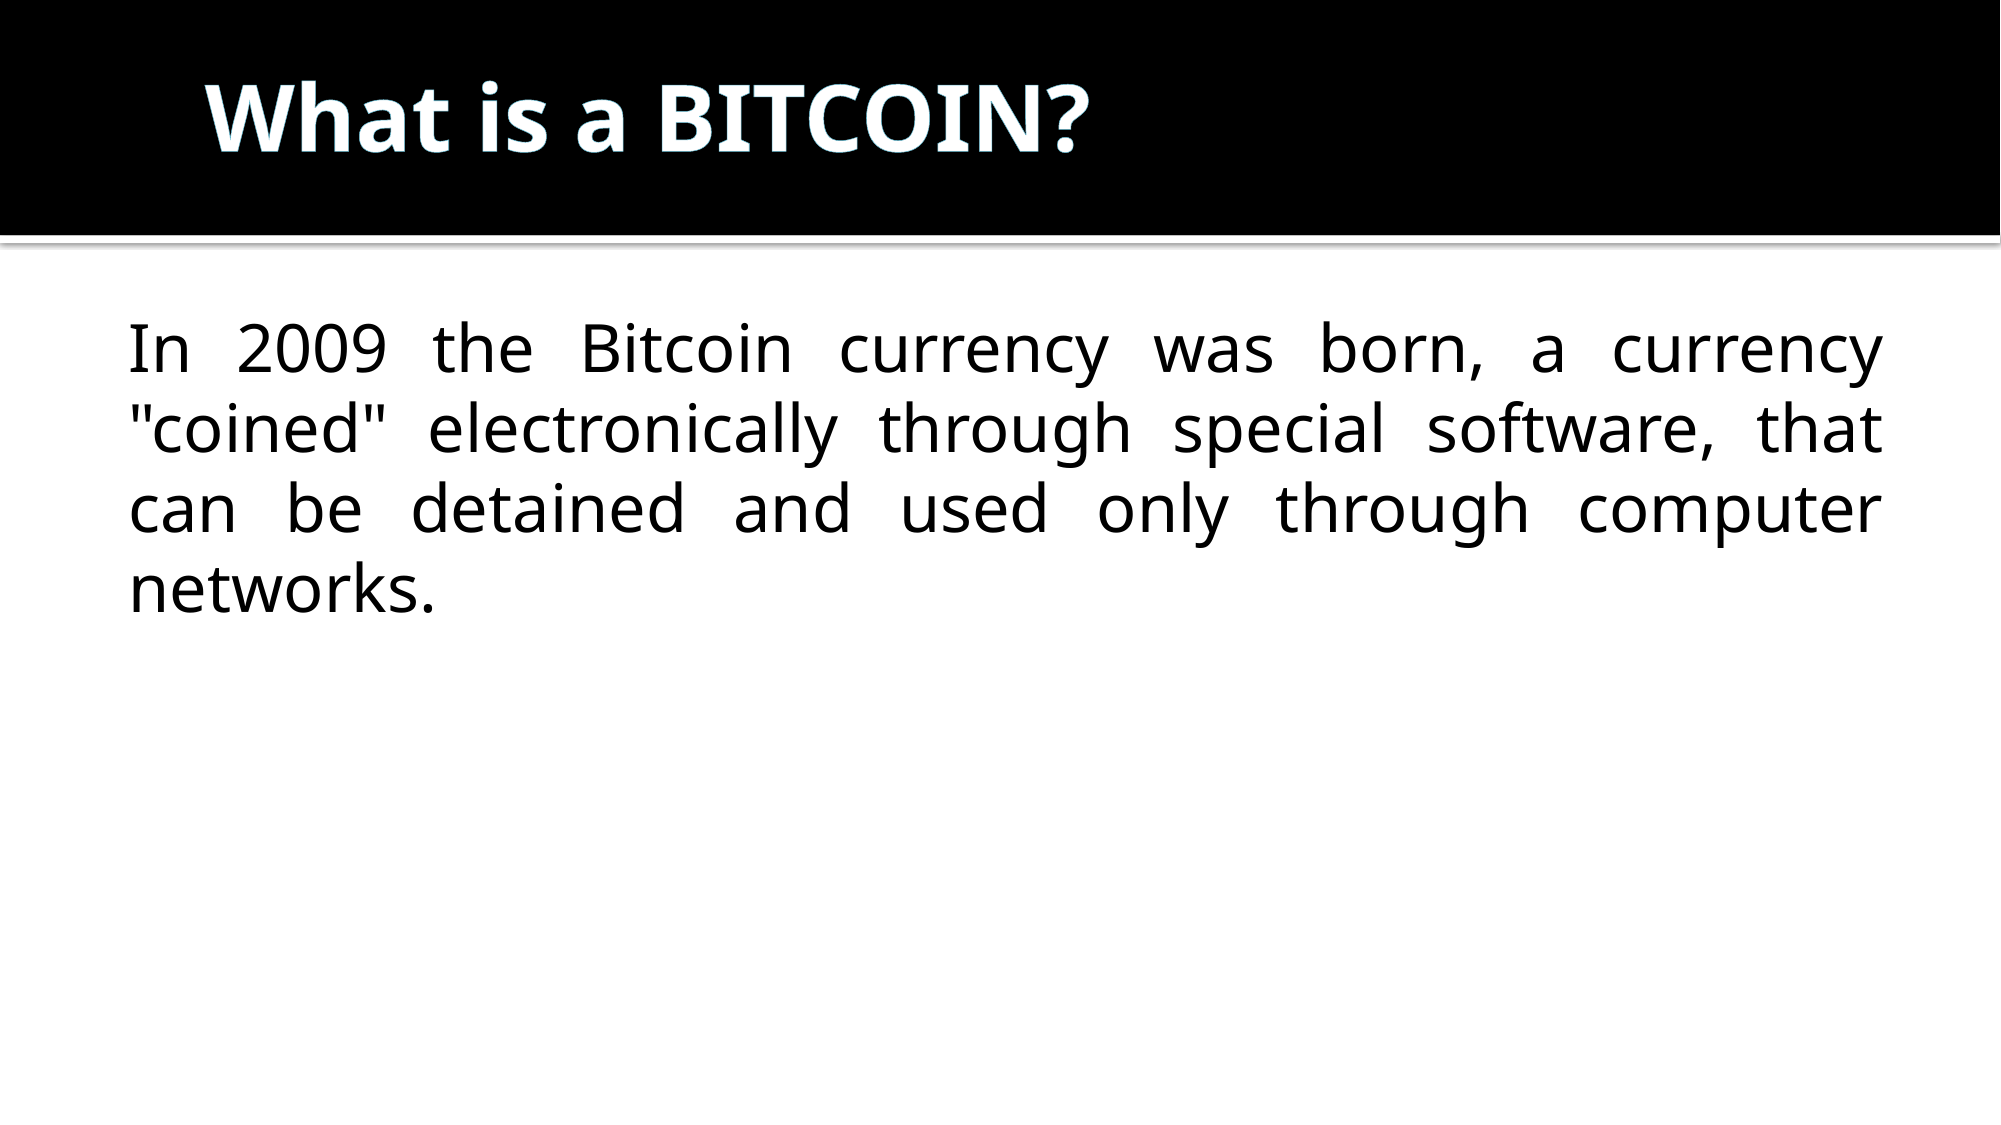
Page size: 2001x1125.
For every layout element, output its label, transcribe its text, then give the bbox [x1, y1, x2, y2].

title What is a BITCOIN? [165, 51, 1816, 290]
list In 2009 the Bitcoin currency was born, a currency "coined" electronically through special software, that can be detained and used only through computer networks. [99, 291, 1900, 1050]
